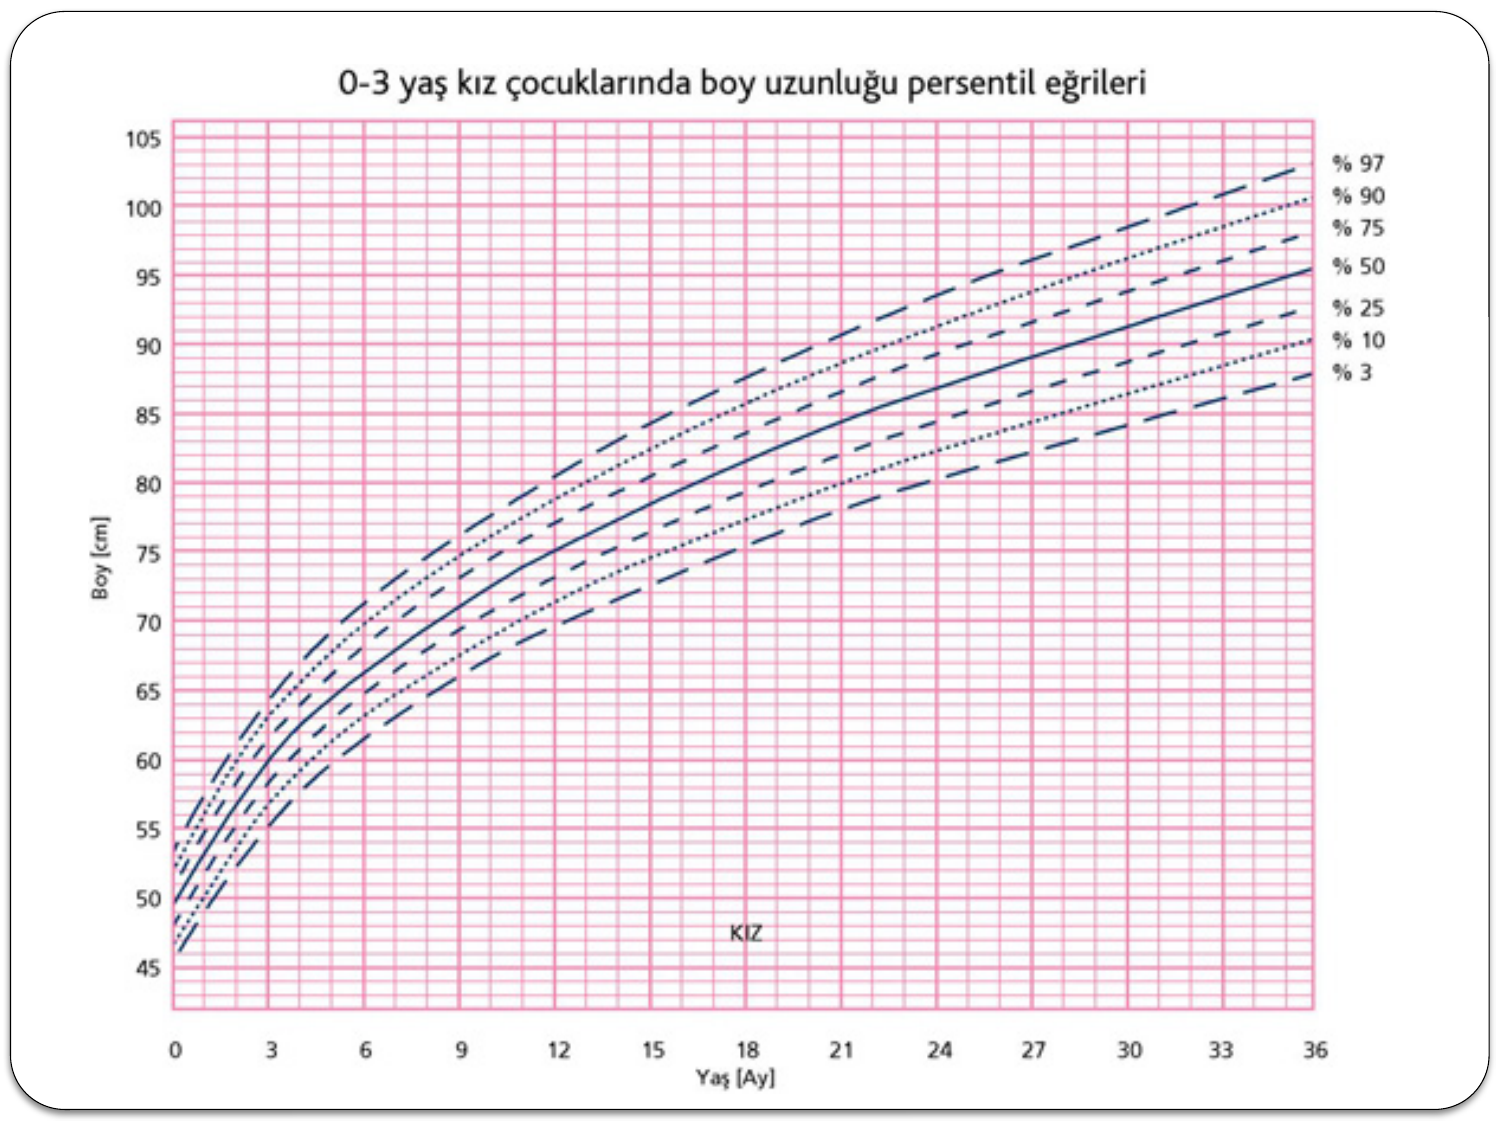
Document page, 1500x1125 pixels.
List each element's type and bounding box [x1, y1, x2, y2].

picture [88, 64, 1391, 1095]
